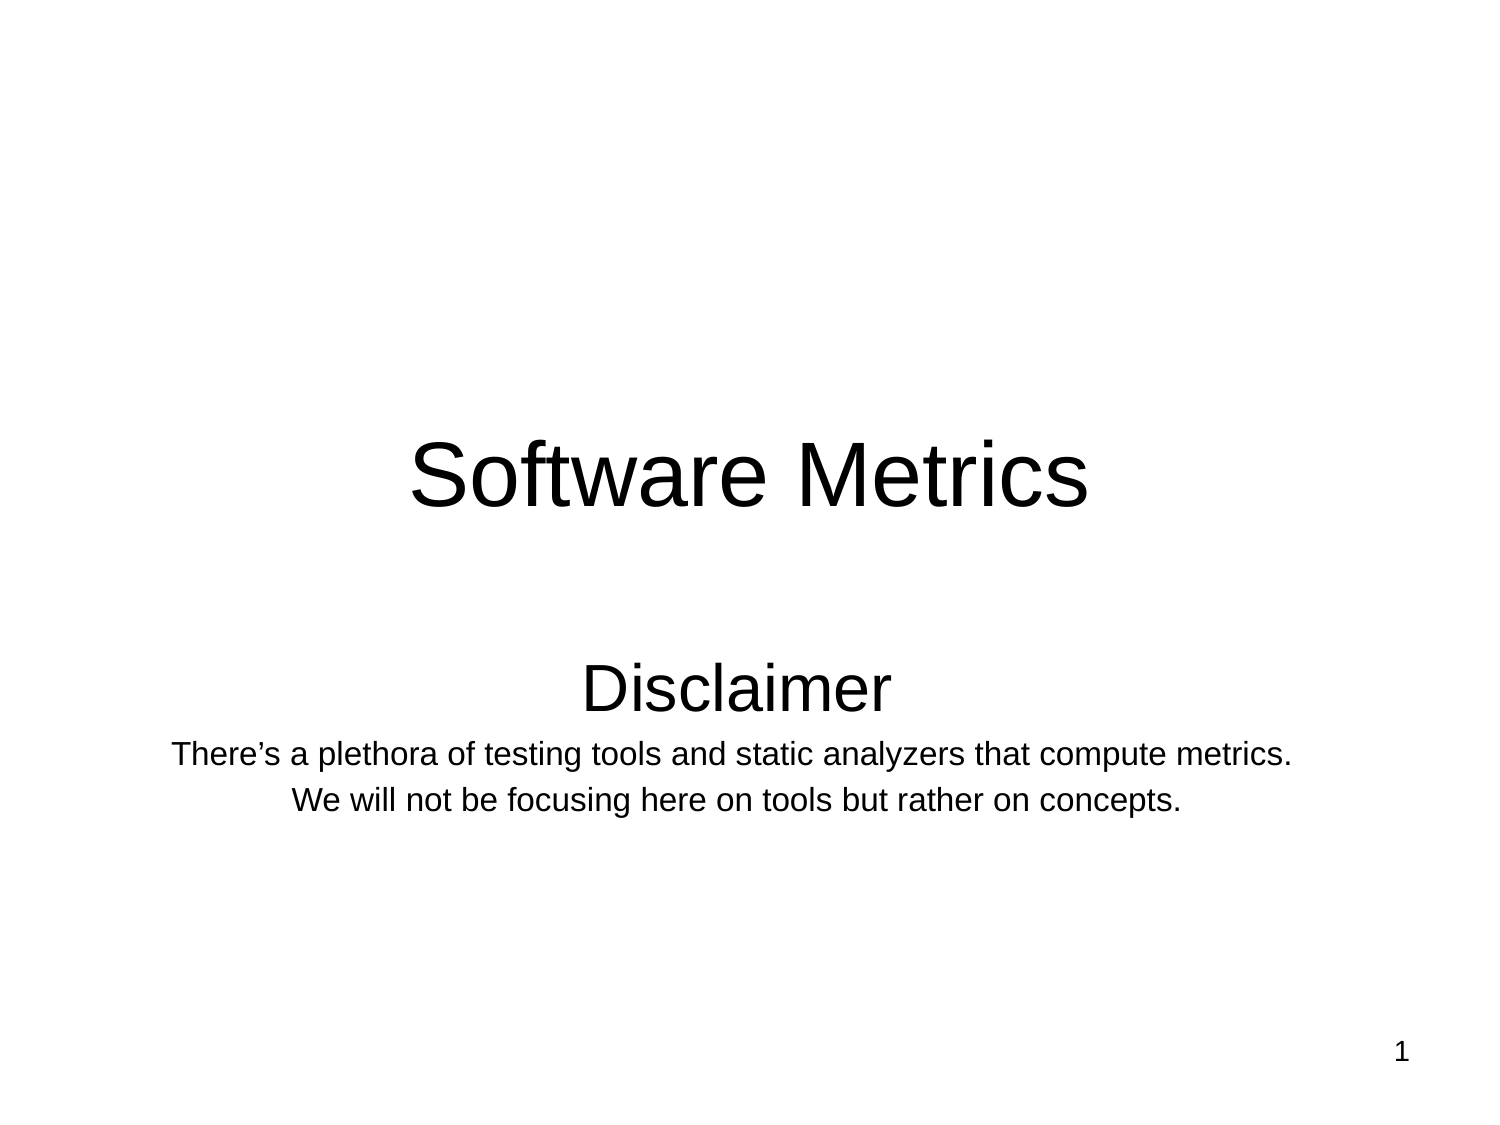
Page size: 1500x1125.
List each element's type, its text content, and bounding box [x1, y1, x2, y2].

title Software Metrics [112, 349, 1388, 591]
slide_number 1 [1074, 1024, 1426, 1103]
subtitle Disclaimer There’s a plethora of testing tools and static analyzers that compute metrics. We will not be focusing here on tools but rather on concepts. [124, 637, 1351, 926]
